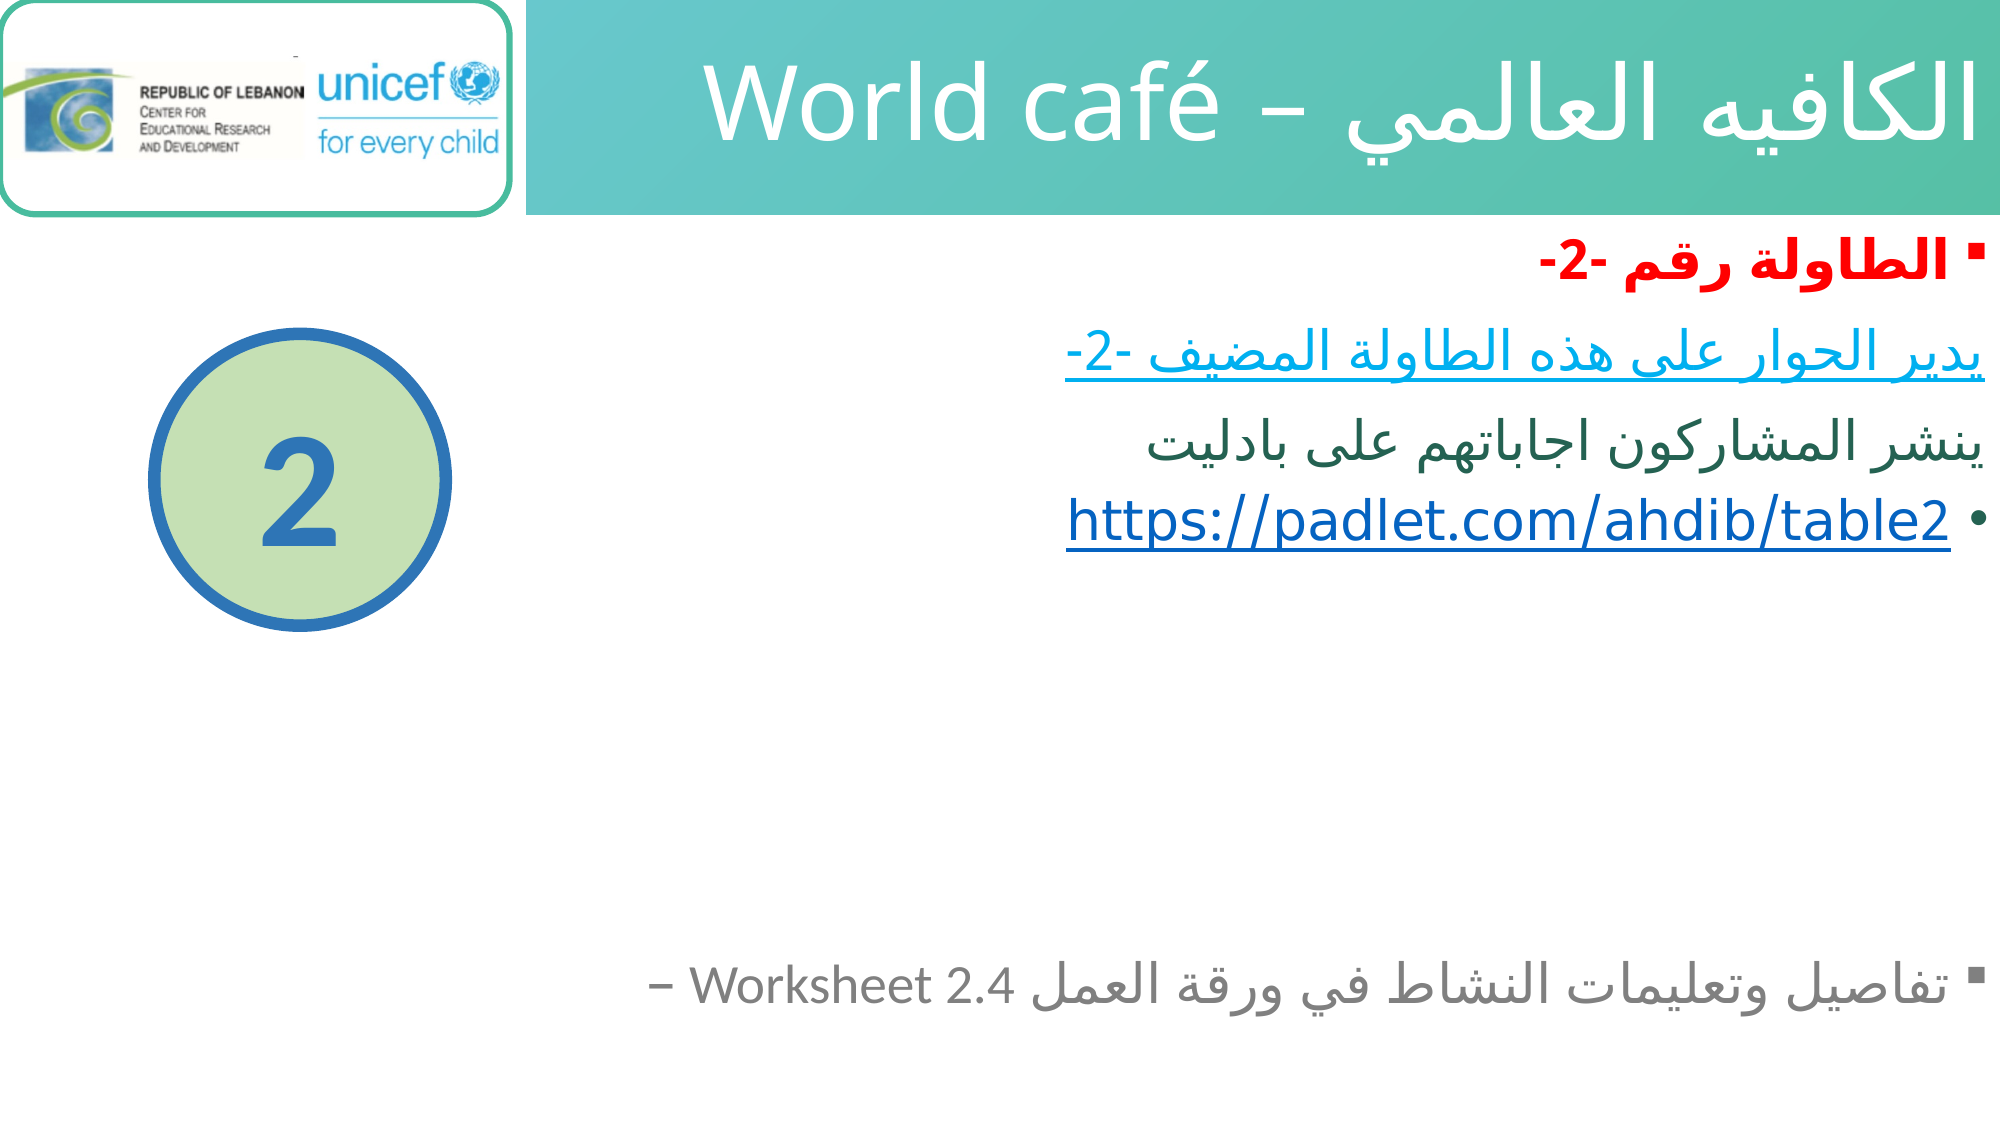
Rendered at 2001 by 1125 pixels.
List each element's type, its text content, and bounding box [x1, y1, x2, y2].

picture [4, 49, 506, 170]
text_box 2 [153, 332, 447, 627]
list الطاولة رقم -2- يدير الحوار على هذه الطاولة المضيف -2- ينشر المشاركون اجاباتهم على بادليت https://padlet.com/ahdib/table2 تفاصيل وتعليمات النشاط في ورقة العمل Worksheet 2.4 – [260, 218, 2000, 1034]
title الكافيه العالمي – World café [526, 0, 2000, 215]
